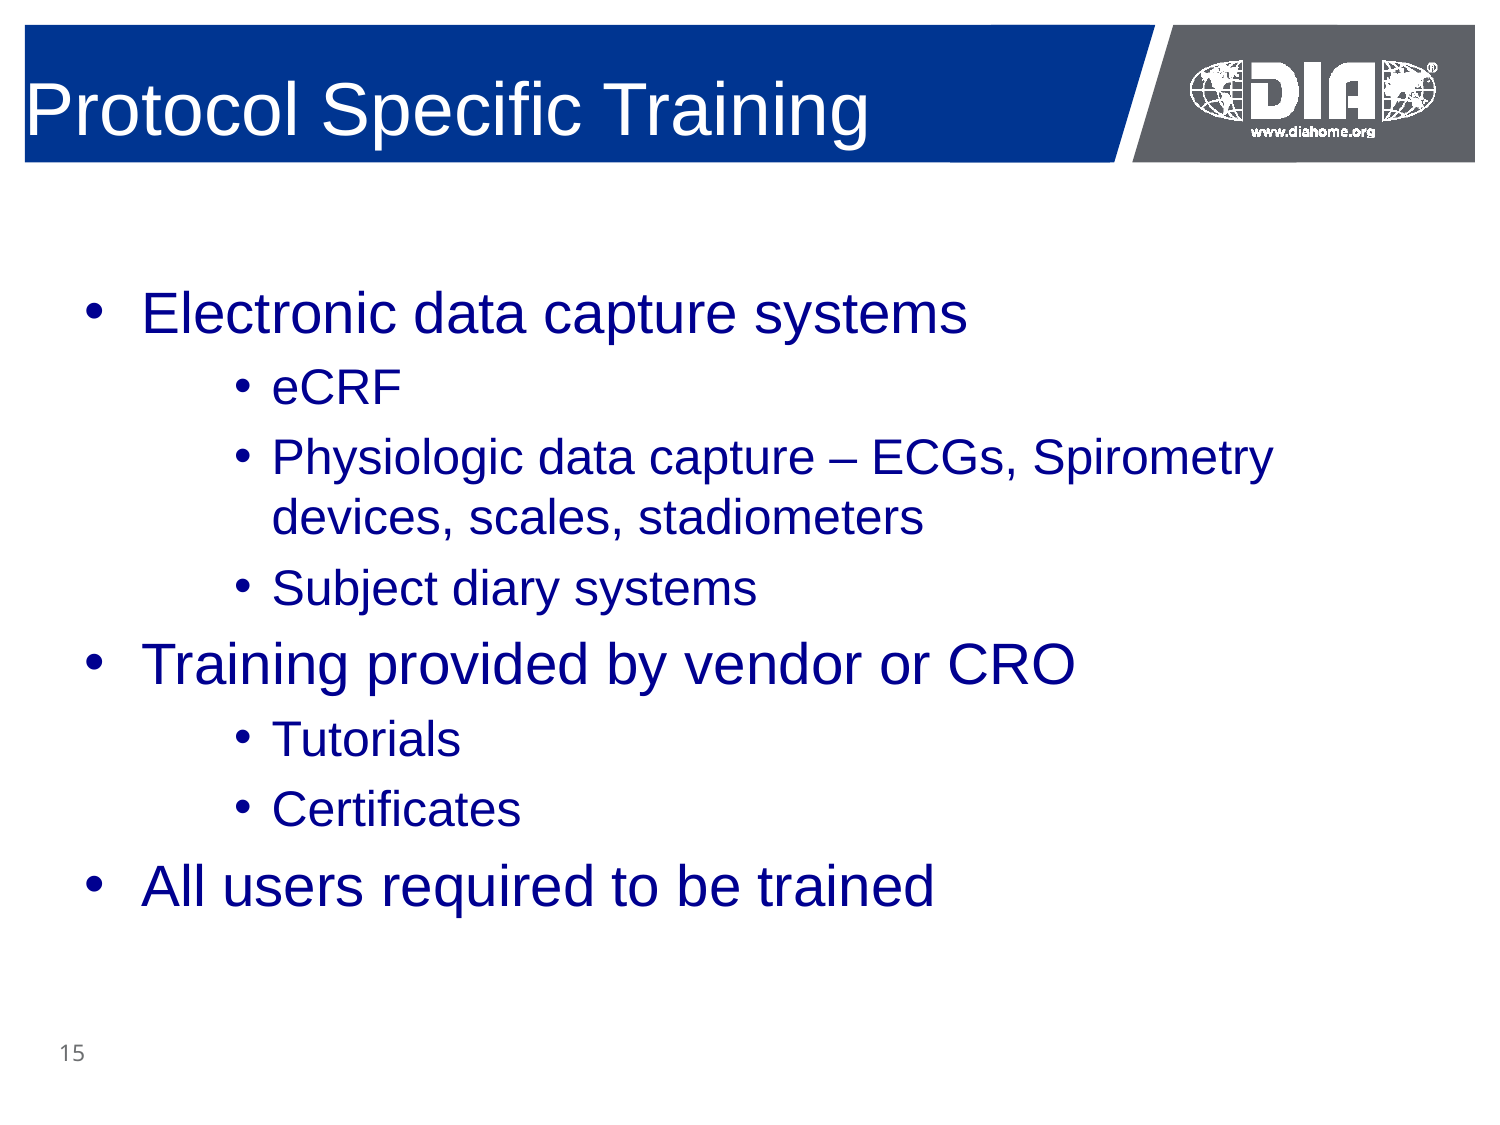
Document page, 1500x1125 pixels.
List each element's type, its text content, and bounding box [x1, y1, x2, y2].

text_box 15 [58, 1030, 84, 1070]
list Electronic data capture systems eCRF Physiologic data capture – ECGs, Spirometry devices, scales, stadiometers Subject diary systems Training provided by vendor or CRO Tutorials Certificates All users required to be trained [84, 275, 1435, 1093]
picture [1190, 58, 1438, 138]
title Protocol Specific Training [24, 12, 1125, 150]
